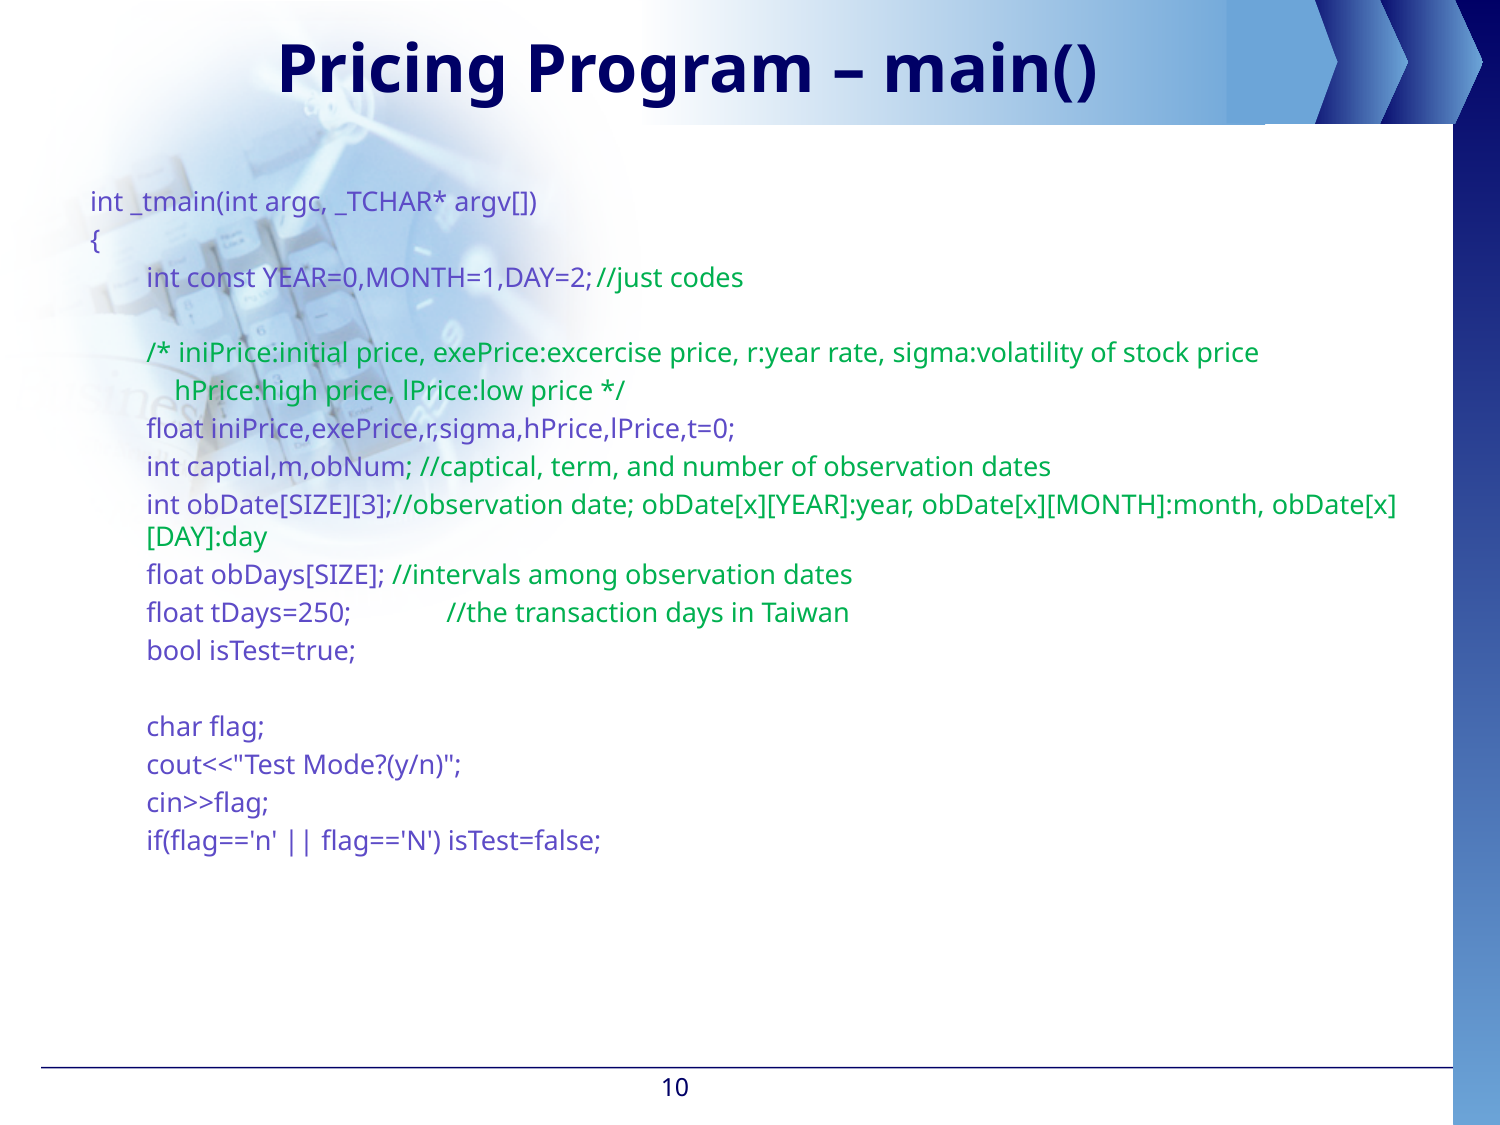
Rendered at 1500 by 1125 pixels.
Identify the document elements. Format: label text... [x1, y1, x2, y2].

picture [0, 1, 642, 619]
slide_number 10 [499, 1063, 851, 1104]
list int _tmain(int argc, _TCHAR* argv[]) { int const YEAR=0,MONTH=1,DAY=2; //just codes /* iniPrice:initial price, exePrice:excercise price, r:year rate, sigma:volatility of stock price hPrice:high price, lPrice:low price */ float iniPrice,exePrice,r,sigma,hPrice,lPrice,t=0; int captial,m,obNum; //captical, term, and number of observation dates int obDate[SIZE][3];//observation date; obDate[x][YEAR]:year, obDate[x][MONTH]:month, obDate[x][DAY]:day float obDays[SIZE]; //intervals among observation dates float tDays=250; //the transaction days in Taiwan bool isTest=true; char flag; cout<<"Test Mode?(y/n)"; cin>>flag; if(flag=='n' || flag=='N') isTest=false; [74, 176, 1426, 1038]
title Pricing Program – main() [74, 19, 1301, 113]
